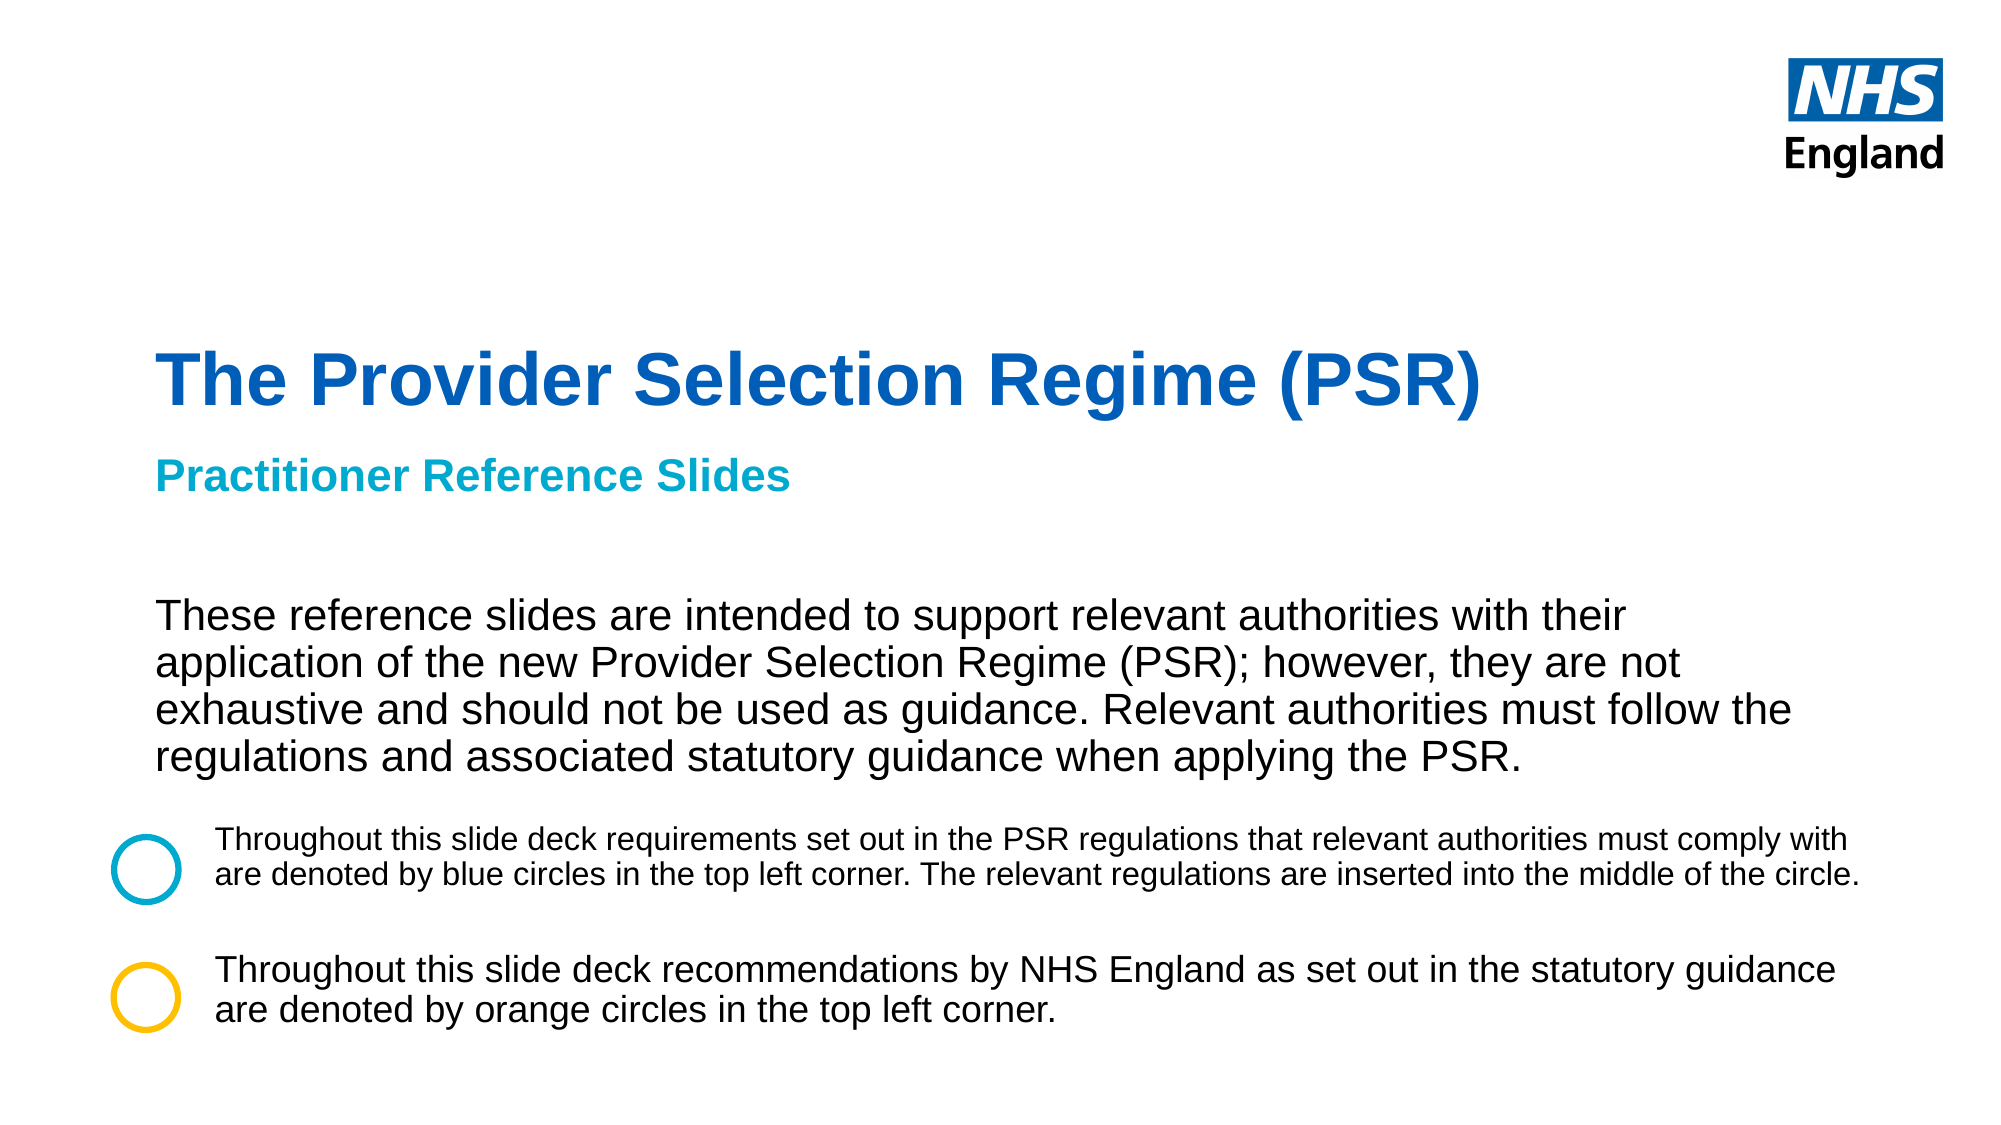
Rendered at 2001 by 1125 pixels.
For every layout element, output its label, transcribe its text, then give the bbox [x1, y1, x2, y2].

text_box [113, 814, 1887, 1053]
title The Provider Selection Regime (PSR) [140, 330, 1641, 429]
picture [1786, 58, 1943, 178]
subtitle Practitioner Reference Slides These reference slides are intended to support relevant authorities with their application of the new Provider Selection Regime (PSR); however, they are not exhaustive and should not be used as guidance. Relevant authorities must follow the regulations and associated statutory guidance when applying the PSR. [140, 444, 1827, 804]
